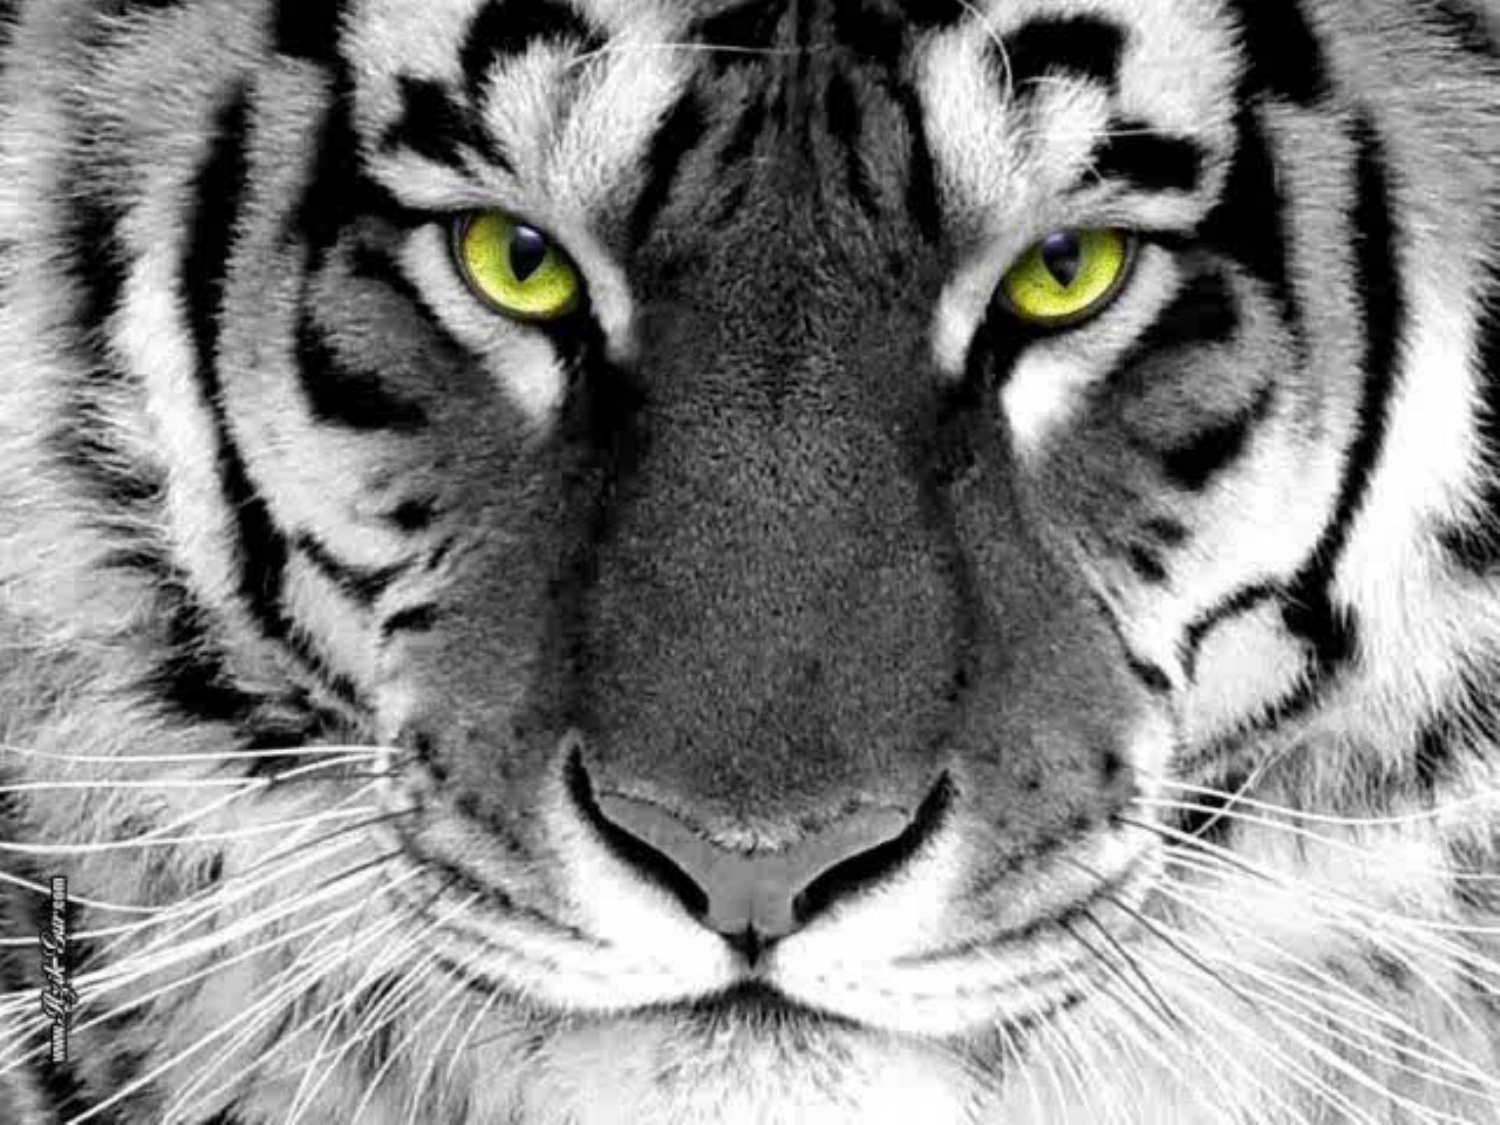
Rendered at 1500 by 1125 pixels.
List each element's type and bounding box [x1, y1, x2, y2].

text_box [0, 0, 1500, 1125]
